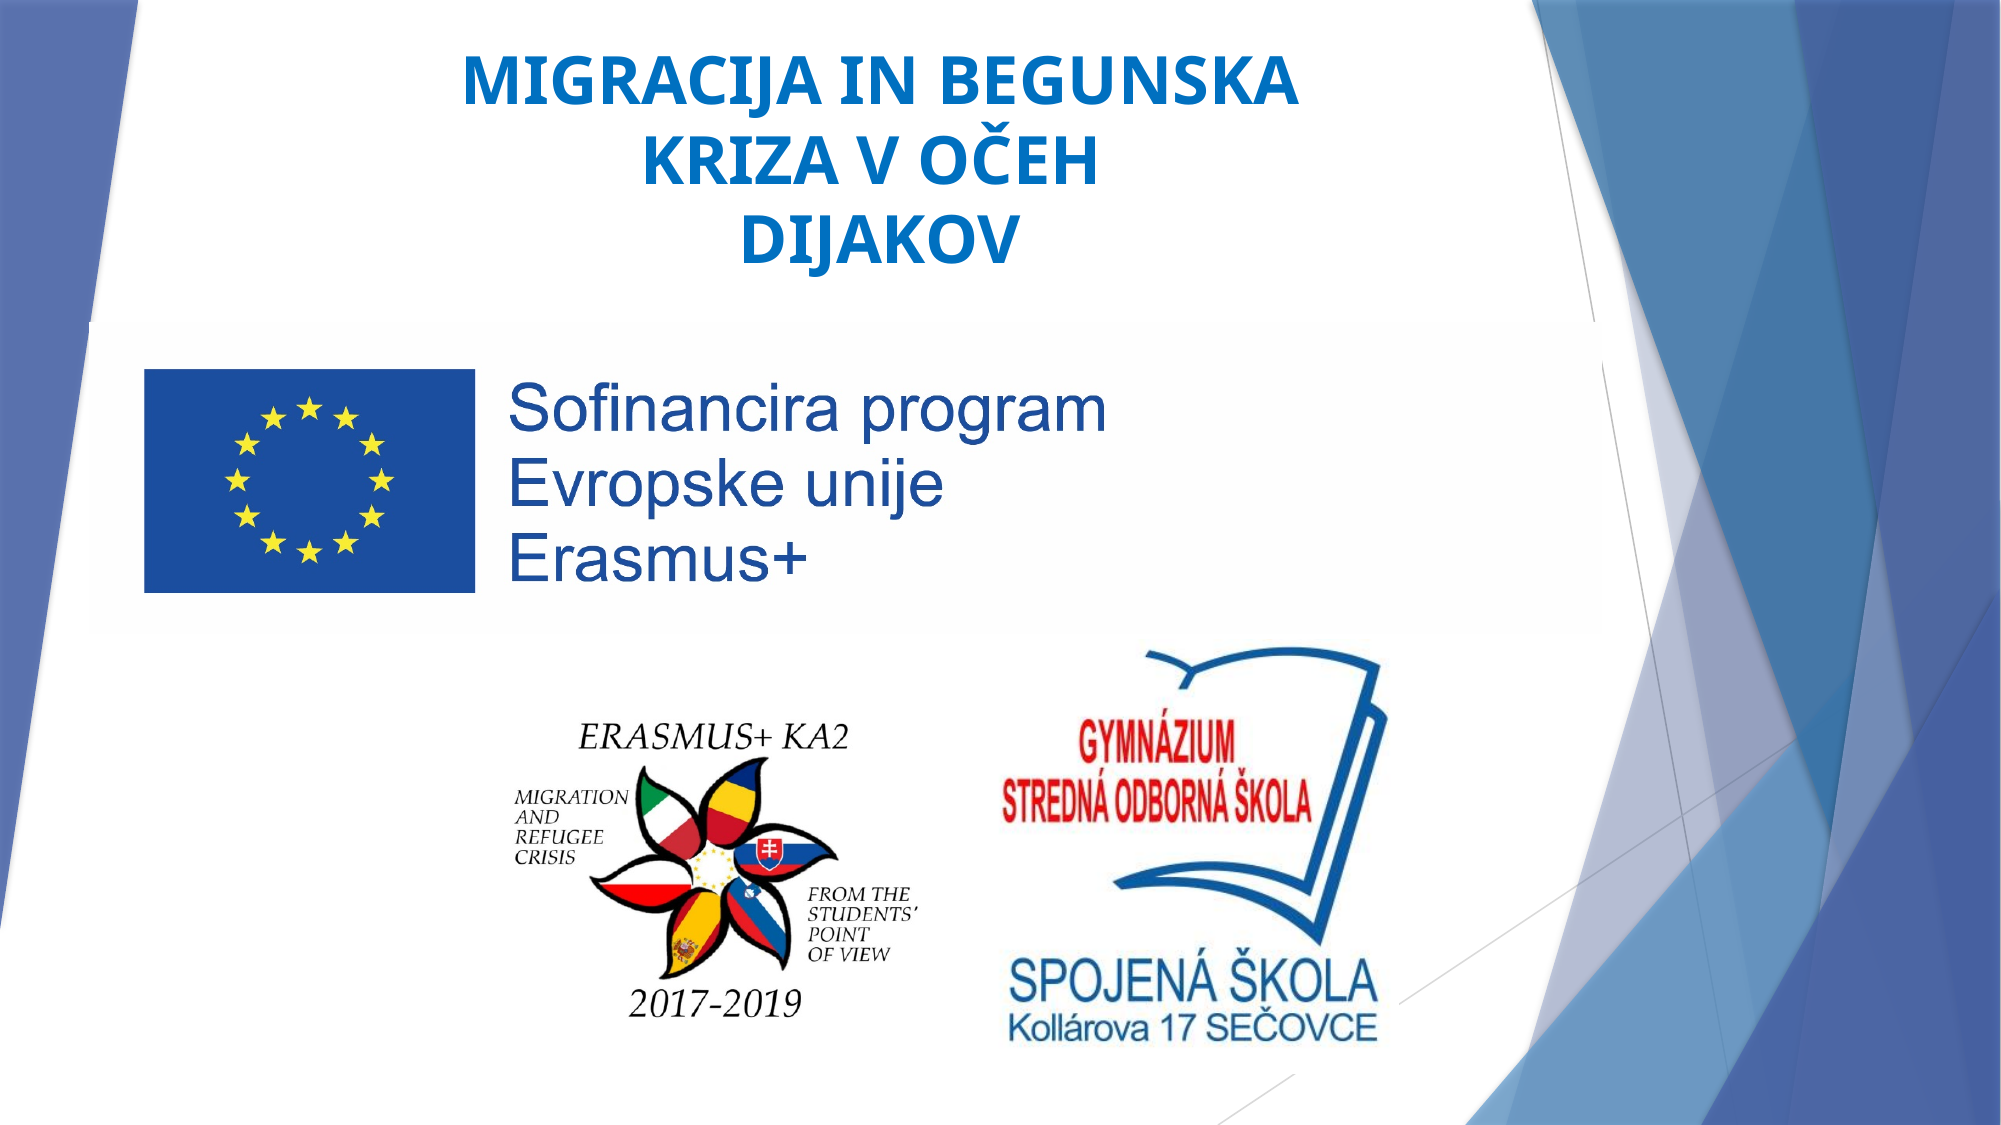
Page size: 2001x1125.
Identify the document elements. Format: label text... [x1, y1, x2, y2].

picture [961, 638, 1400, 1075]
text_box MIGRACIJA IN BEGUNSKA KRIZA V OČEH DIJAKOV [251, 0, 1527, 285]
picture [497, 656, 936, 1095]
picture [88, 322, 1602, 634]
